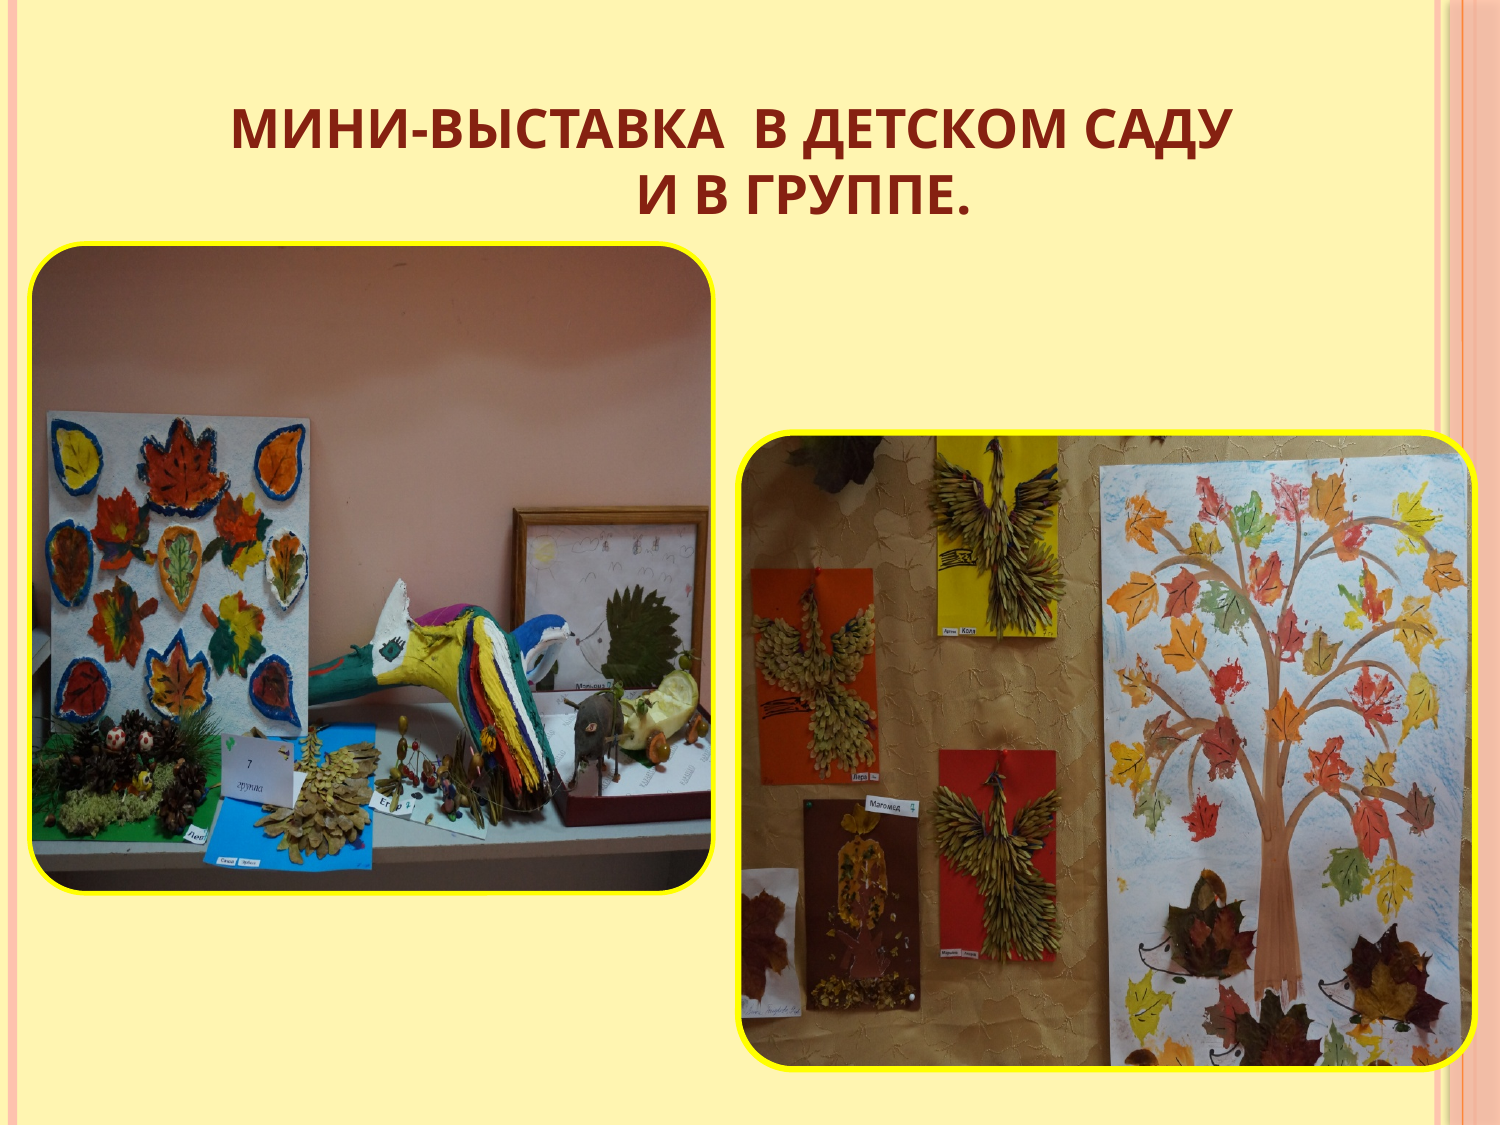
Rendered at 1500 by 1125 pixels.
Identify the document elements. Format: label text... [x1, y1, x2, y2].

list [28, 243, 714, 894]
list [737, 432, 1476, 1070]
title Мини-выставка в детском саду и в группе. [29, 45, 1447, 233]
